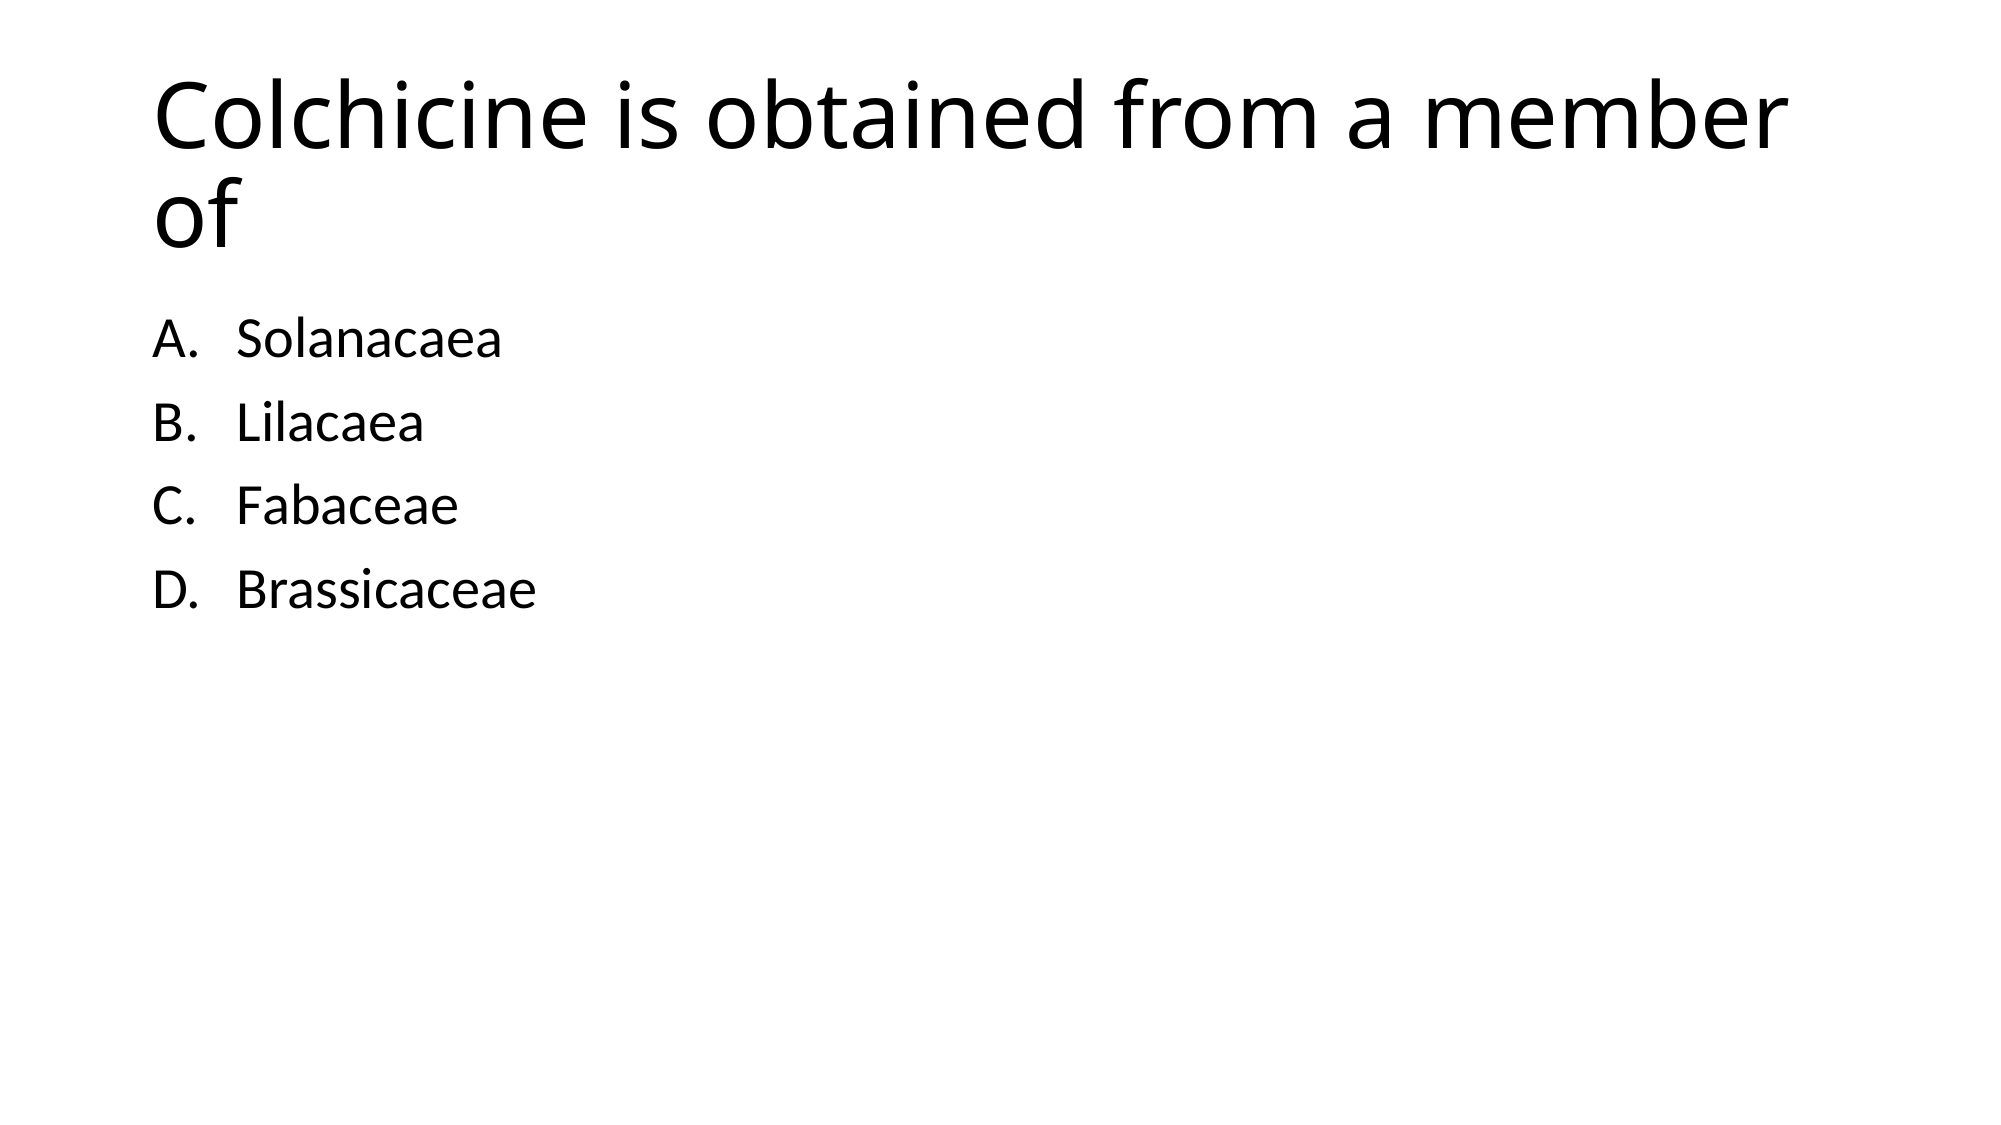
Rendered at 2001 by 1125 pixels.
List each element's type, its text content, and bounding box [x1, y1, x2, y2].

title Colchicine is obtained from a member of [137, 59, 1863, 278]
list Solanacaea Lilacaea Fabaceae Brassicaceae [137, 299, 1863, 1014]
